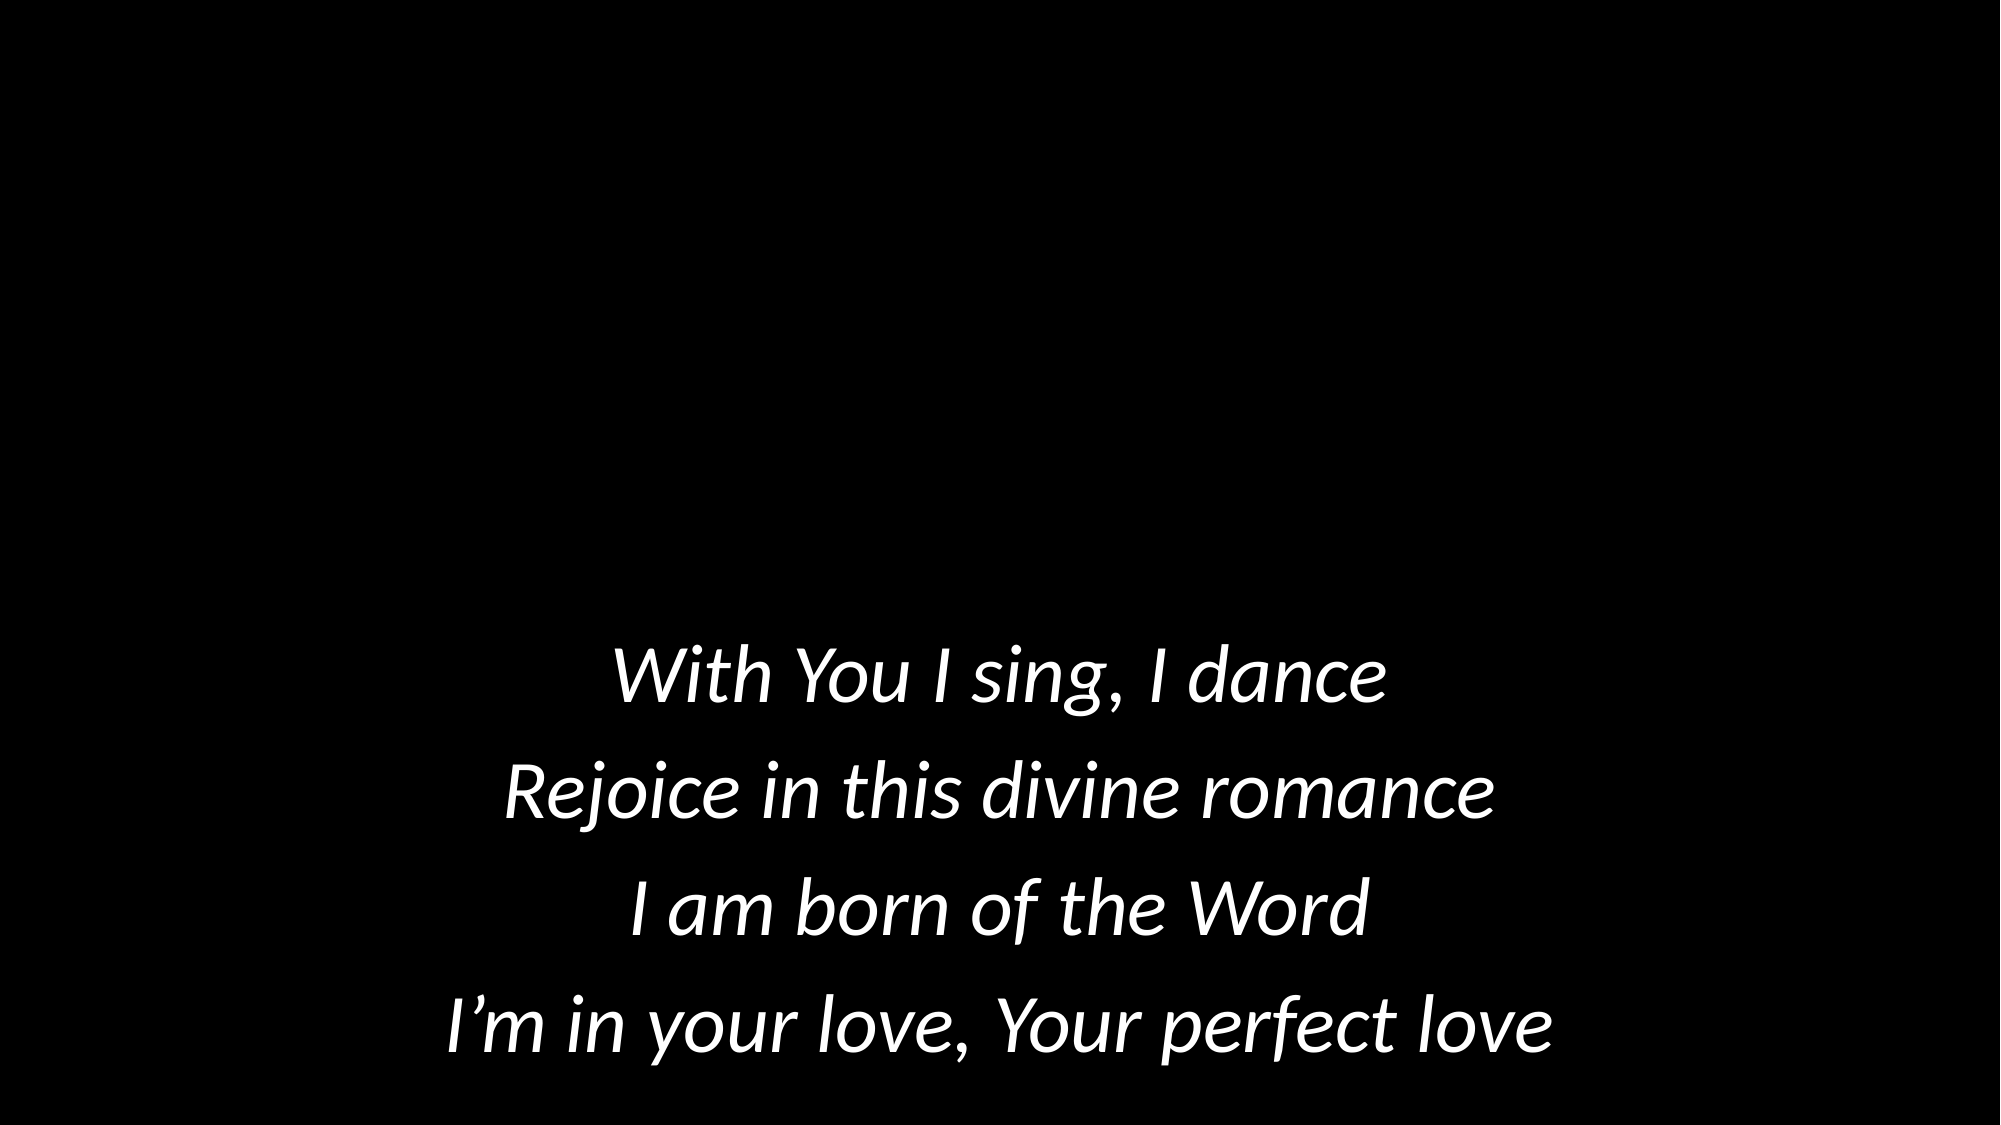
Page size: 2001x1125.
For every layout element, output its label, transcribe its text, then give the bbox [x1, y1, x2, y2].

subtitle With You I sing, I dance Rejoice in this divine romance I am born of the Word I’m in your love, Your perfect love [0, 562, 2000, 1125]
